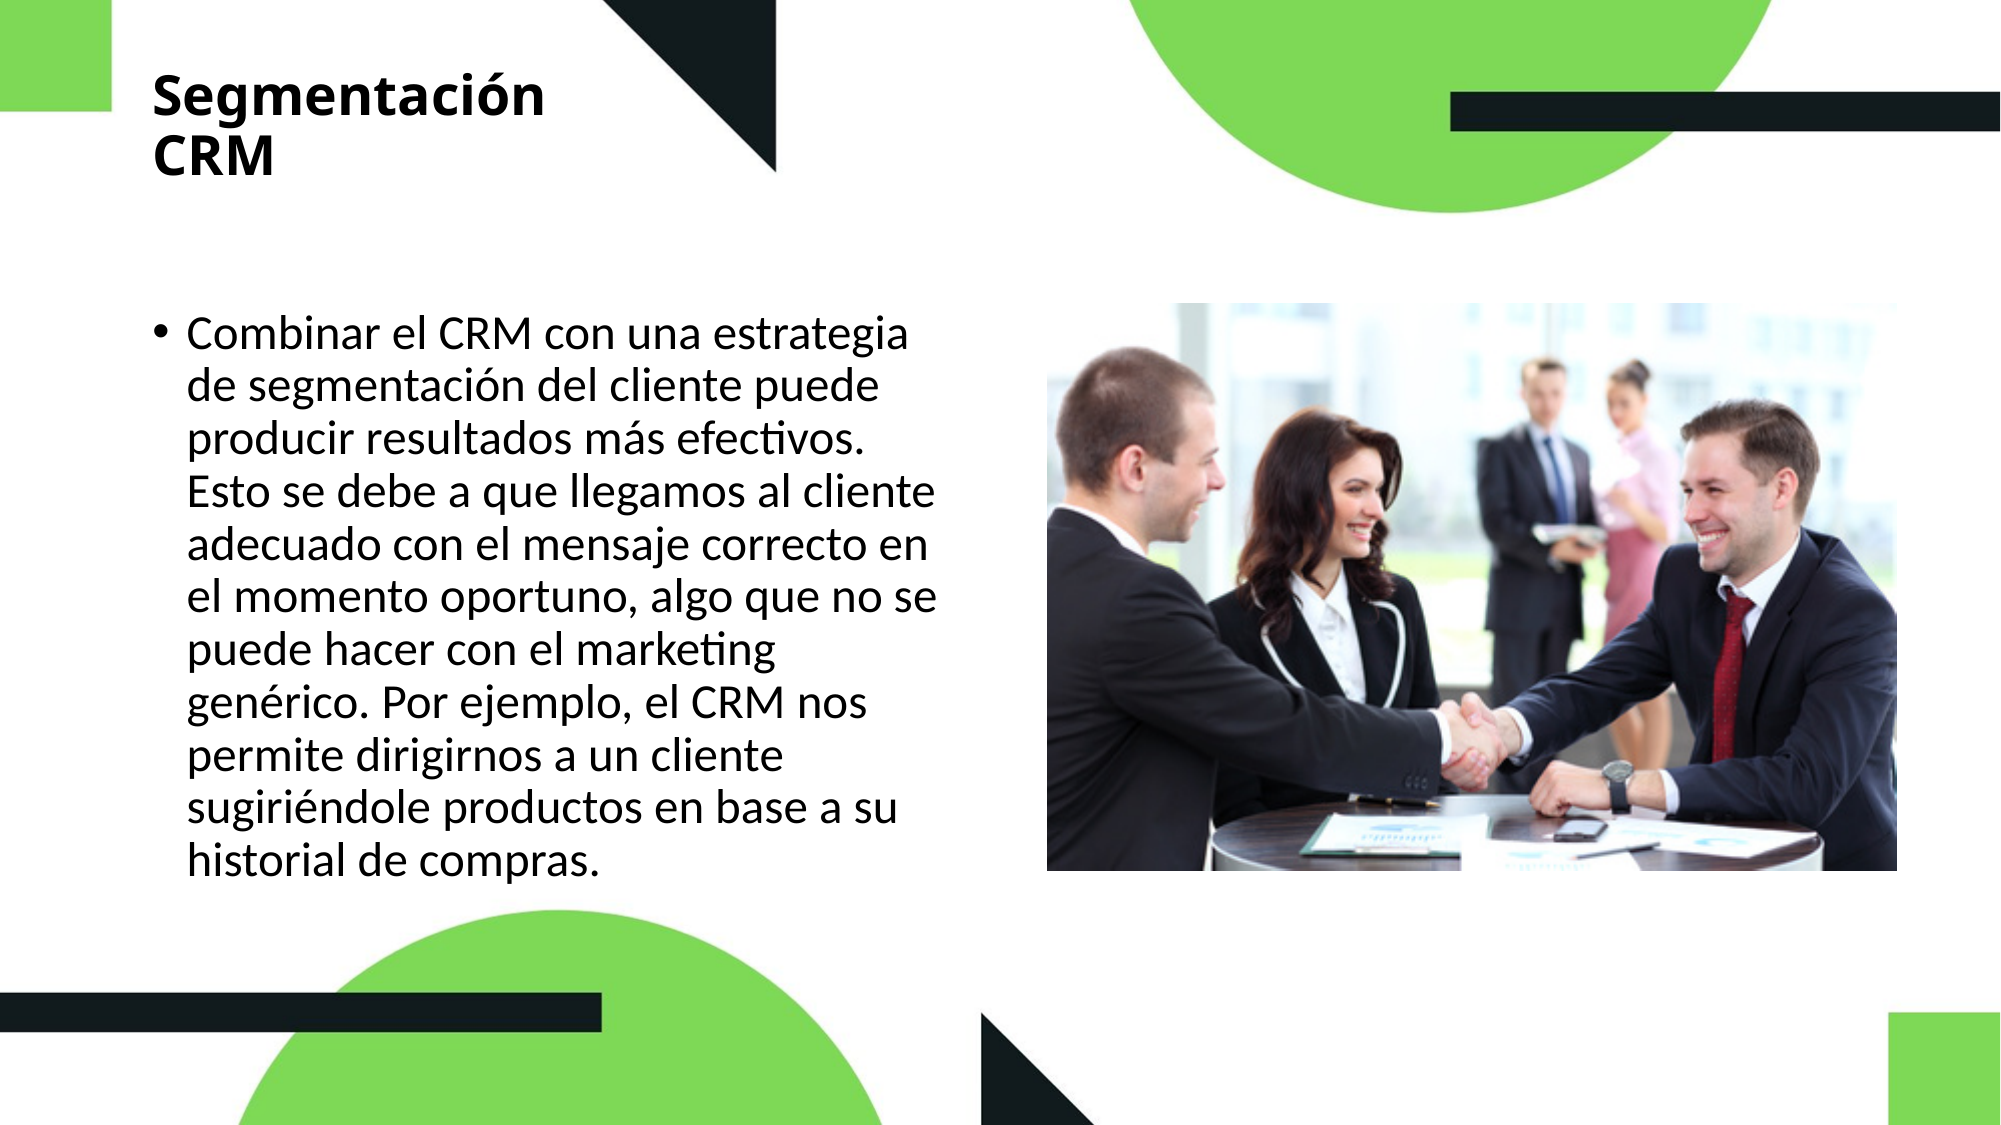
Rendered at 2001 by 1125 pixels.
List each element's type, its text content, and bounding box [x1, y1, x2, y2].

title Segmentación CRM [137, 59, 663, 195]
picture [0, 0, 2001, 1125]
list Combinar el CRM con una estrategia de segmentación del cliente puede producir resultados más efectivos. Esto se debe a que llegamos al cliente adecuado con el mensaje correcto en el momento oportuno, algo que no se puede hacer con el marketing genérico. Por ejemplo, el CRM nos permite dirigirnos a un cliente sugiriéndole productos en base a su historial de compras. [137, 299, 965, 905]
